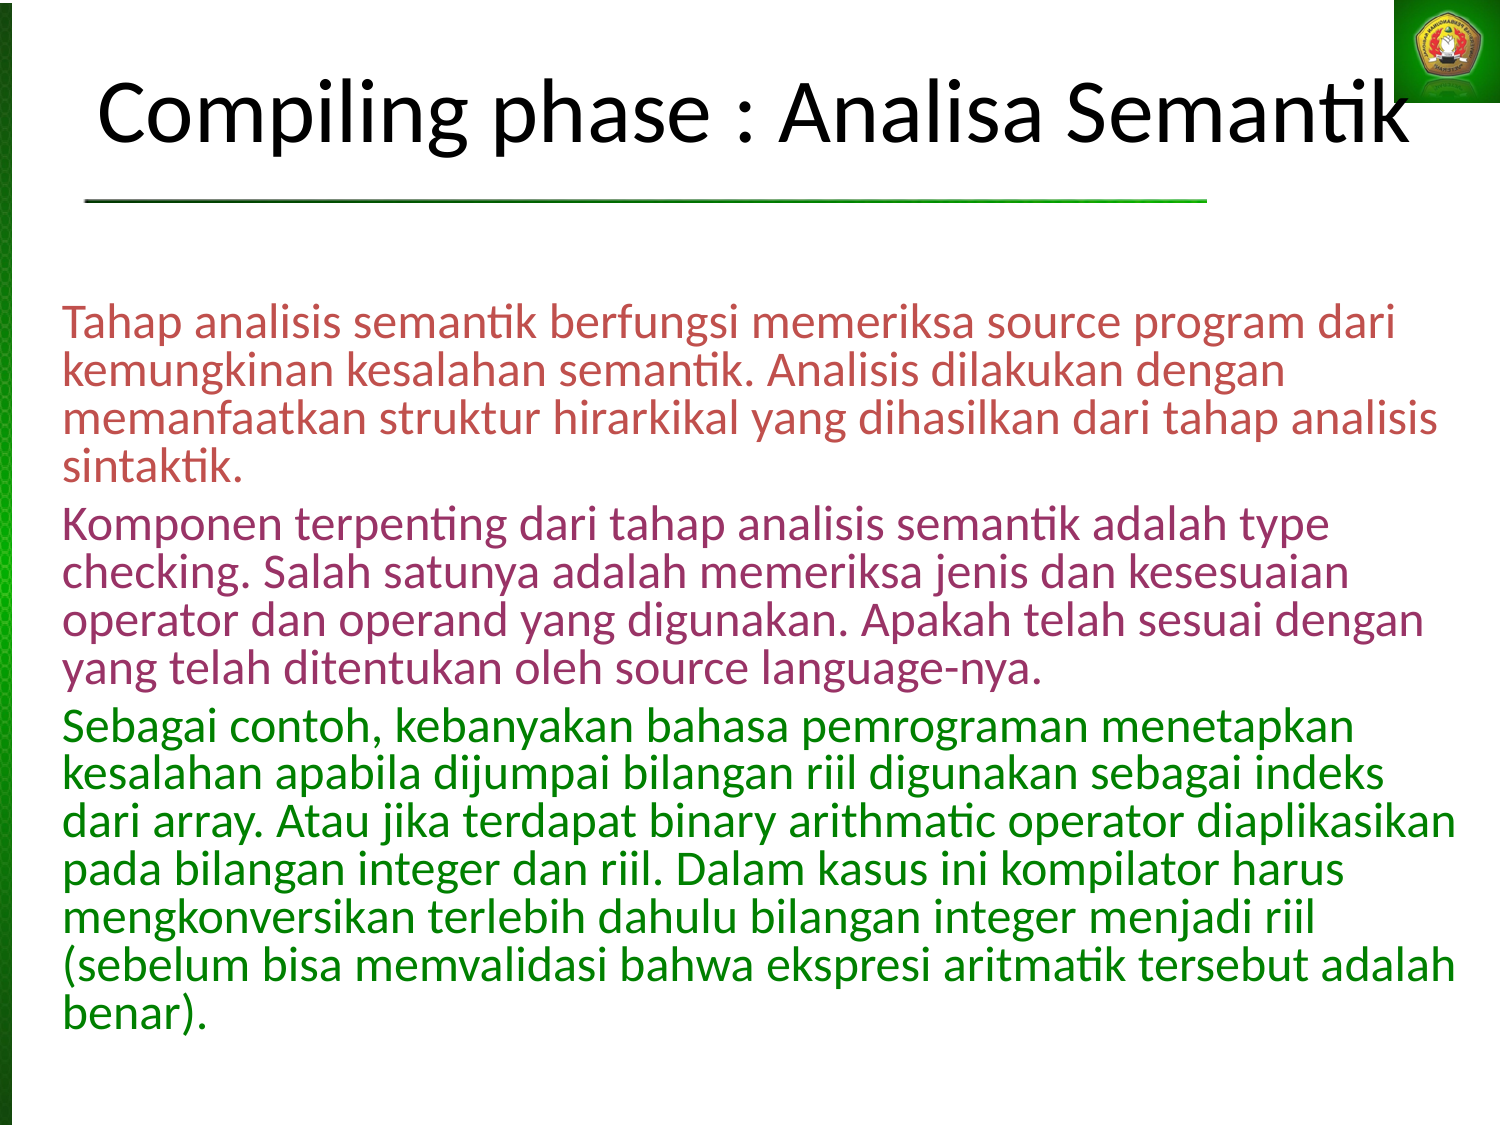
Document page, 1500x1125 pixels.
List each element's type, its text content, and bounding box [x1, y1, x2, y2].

list Tahap analisis semantik berfungsi memeriksa source program dari kemungkinan kesalahan semantik. Analisis dilakukan dengan memanfaatkan struktur hirarkikal yang dihasilkan dari tahap analisis sintaktik. Komponen terpenting dari tahap analisis semantik adalah type checking. Salah satunya adalah memeriksa jenis dan kesesuaian operator dan operand yang digunakan. Apakah telah sesuai dengan yang telah ditentukan oleh source language-nya. Sebagai contoh, kebanyakan bahasa pemrograman menetapkan kesalahan apabila dijumpai bilangan riil digunakan sebagai indeks dari array. Atau jika terdapat binary arithmatic operator diaplikasikan pada bilangan integer dan riil. Dalam kasus ini kompilator harus mengkonversikan terlebih dahulu bilangan integer menjadi riil (sebelum bisa memvalidasi bahwa ekspresi aritmatik tersebut adalah benar). [46, 222, 1475, 988]
title Compiling phase : Analisa Semantik [82, 11, 1432, 200]
picture [1394, 0, 1500, 103]
picture [0, 3, 12, 1125]
